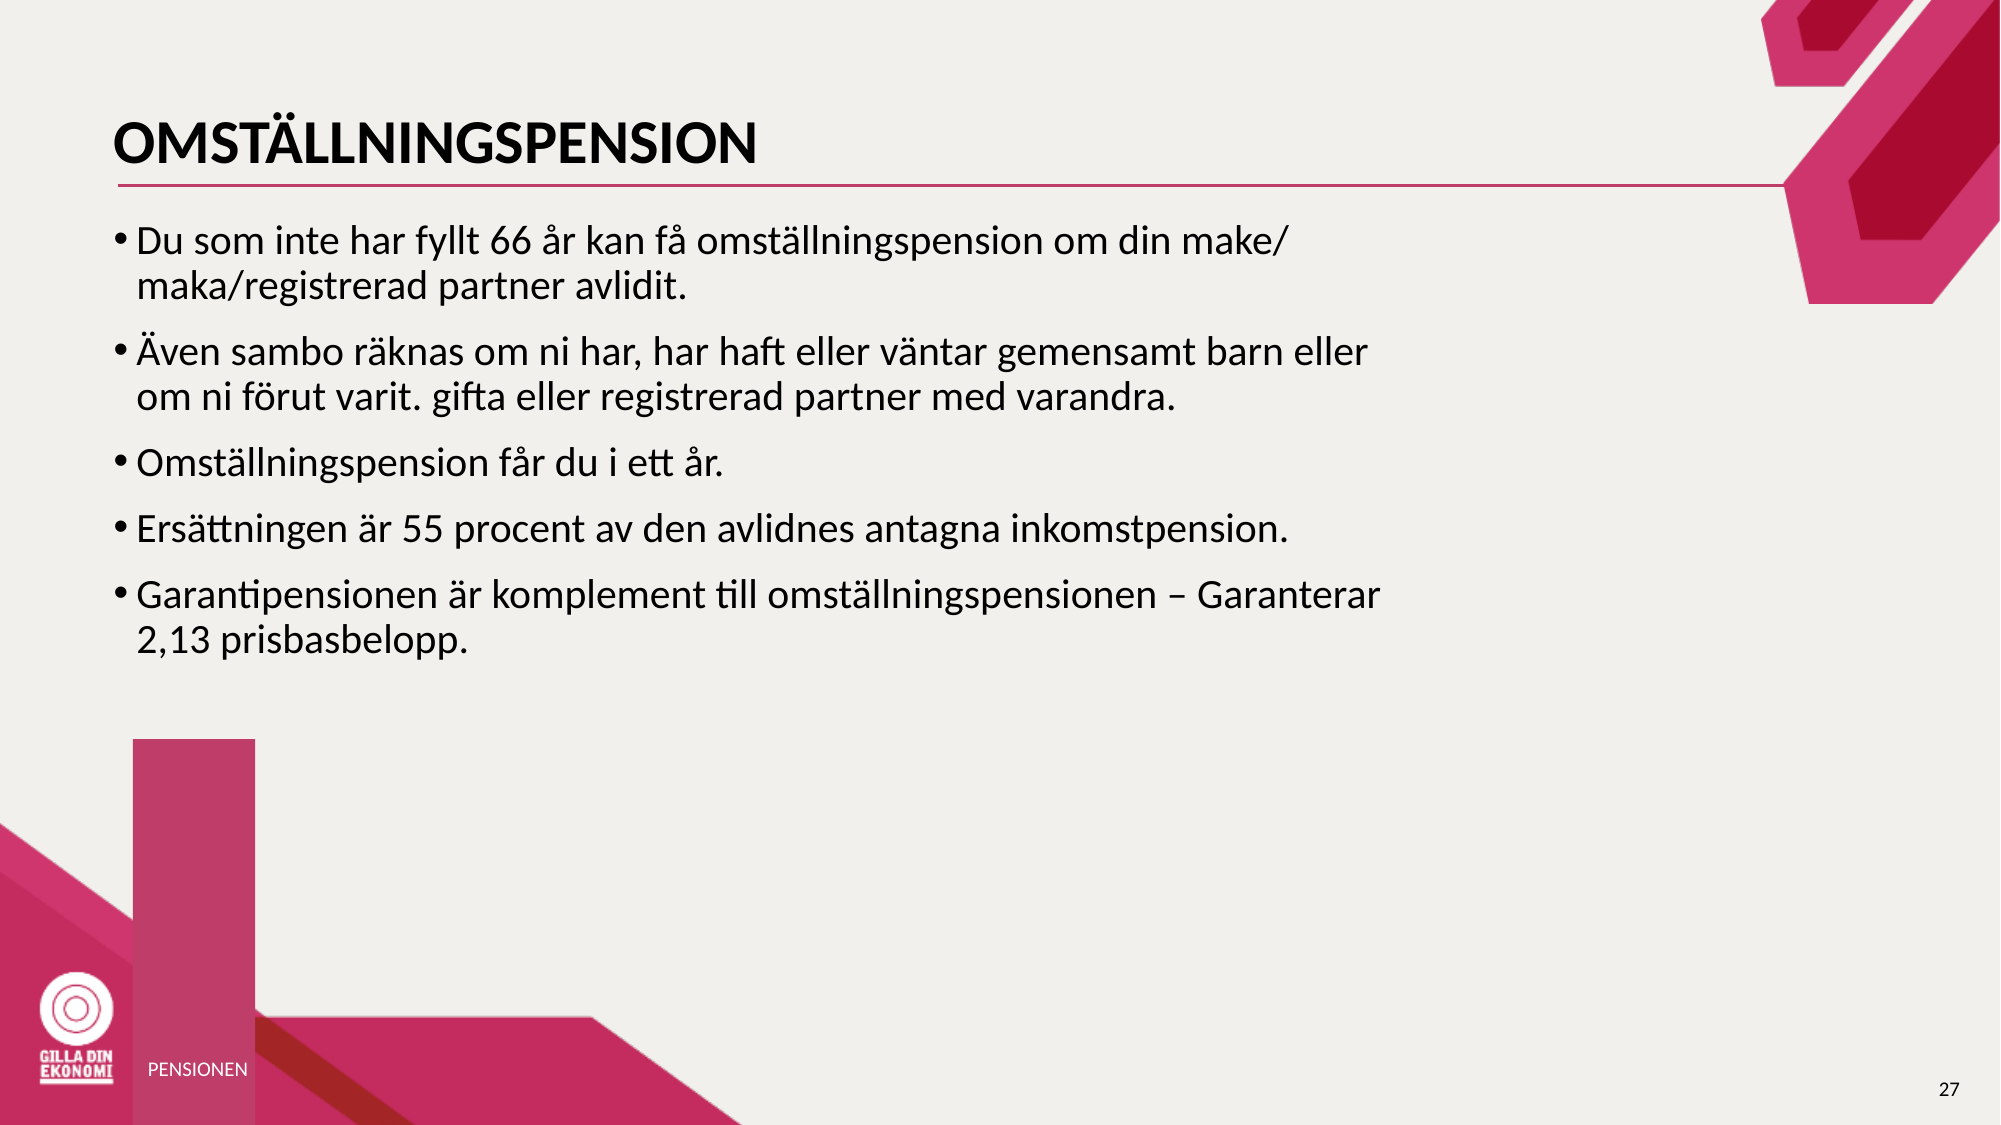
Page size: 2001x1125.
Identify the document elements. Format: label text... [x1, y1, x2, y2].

text_box Du som inte har fyllt 66 år kan få omställningspension om din make/ maka/registrerad partner avlidit. Även sambo räknas om ni har, har haft eller väntar gemensamt barn eller om ni förut varit. gifta eller registrerad partner med varandra. Omställningspension får du i ett år. Ersättningen är 55 procent av den avlidnes antagna inkomstpension. Garantipensionen är komplement till omställningspensionen – Garanterar 2,13 prisbasbelopp. [98, 210, 1416, 925]
picture [256, 925, 743, 1125]
picture [0, 822, 132, 1125]
title OMSTÄLLNINGSPENSION [98, 102, 1824, 320]
list PENSIONEN [132, 739, 256, 1125]
picture [1761, 0, 2000, 304]
